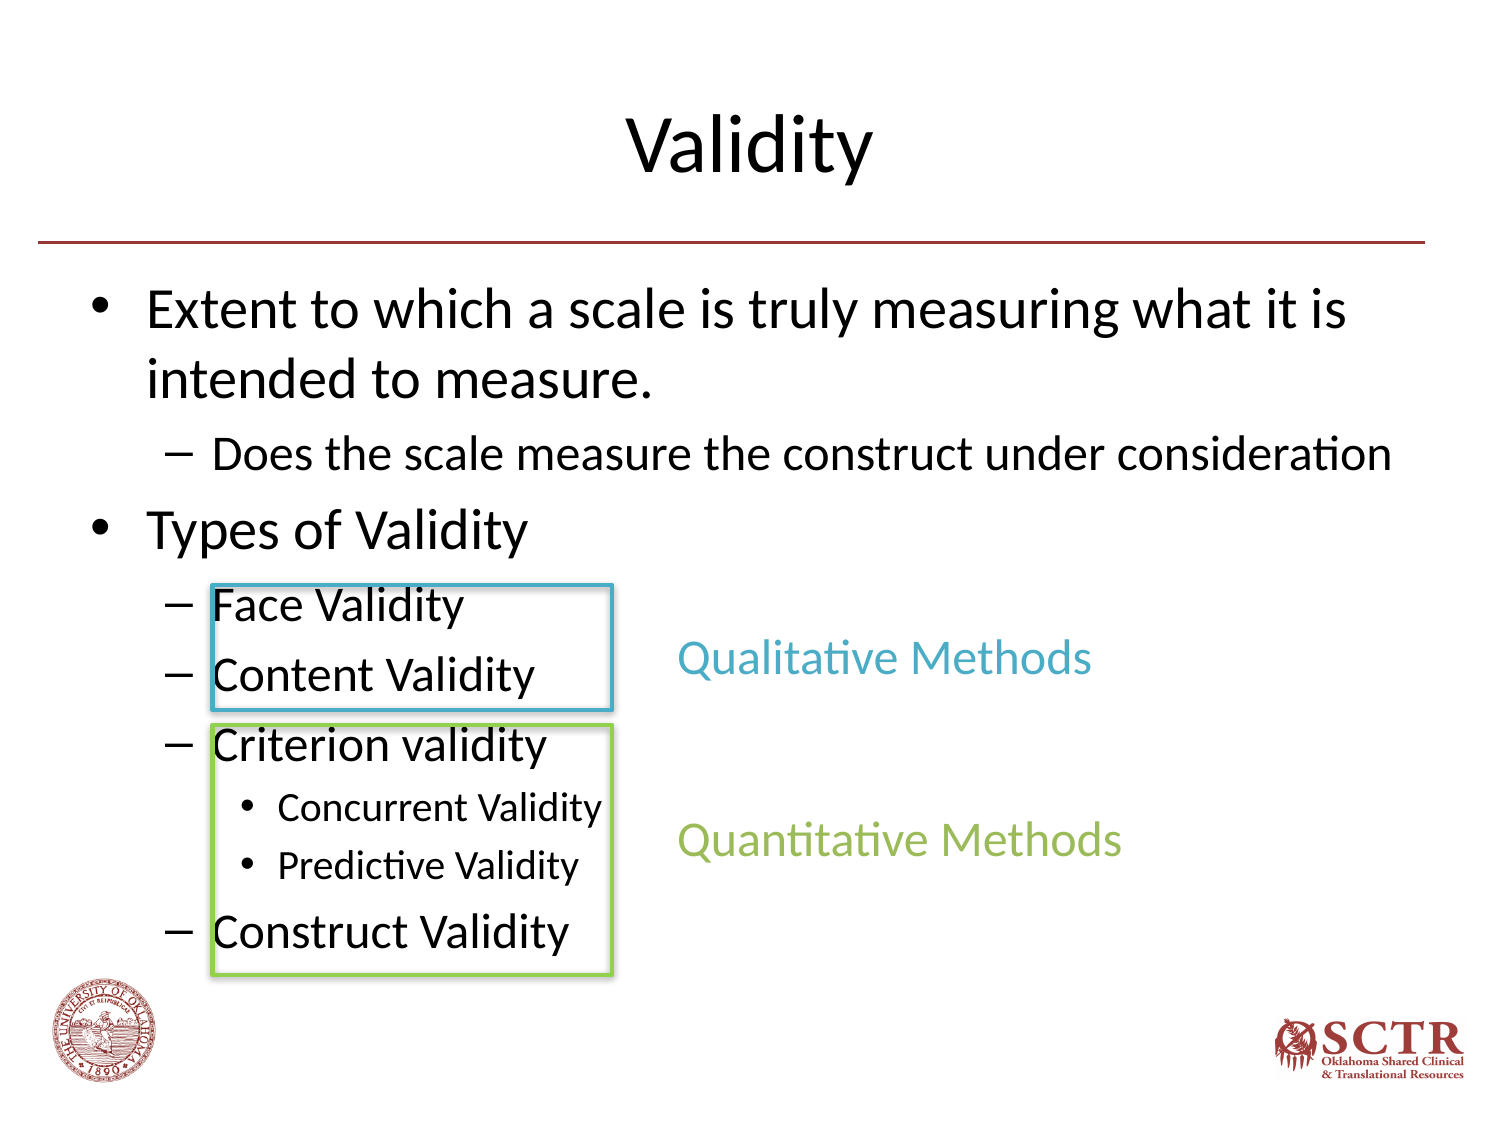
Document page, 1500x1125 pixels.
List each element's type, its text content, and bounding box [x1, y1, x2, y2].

text_box [212, 584, 613, 711]
text_box Qualitative Methods [662, 617, 1175, 692]
title Validity [75, 45, 1425, 233]
text_box Quantitative Methods [662, 799, 1175, 874]
text_box [212, 724, 613, 976]
list Extent to which a scale is truly measuring what it is intended to measure. Does the scale measure the construct under consideration Types of Validity Face Validity Content Validity Criterion validity Concurrent Validity Predictive Validity Construct Validity [75, 262, 1425, 1005]
picture [50, 974, 158, 1085]
